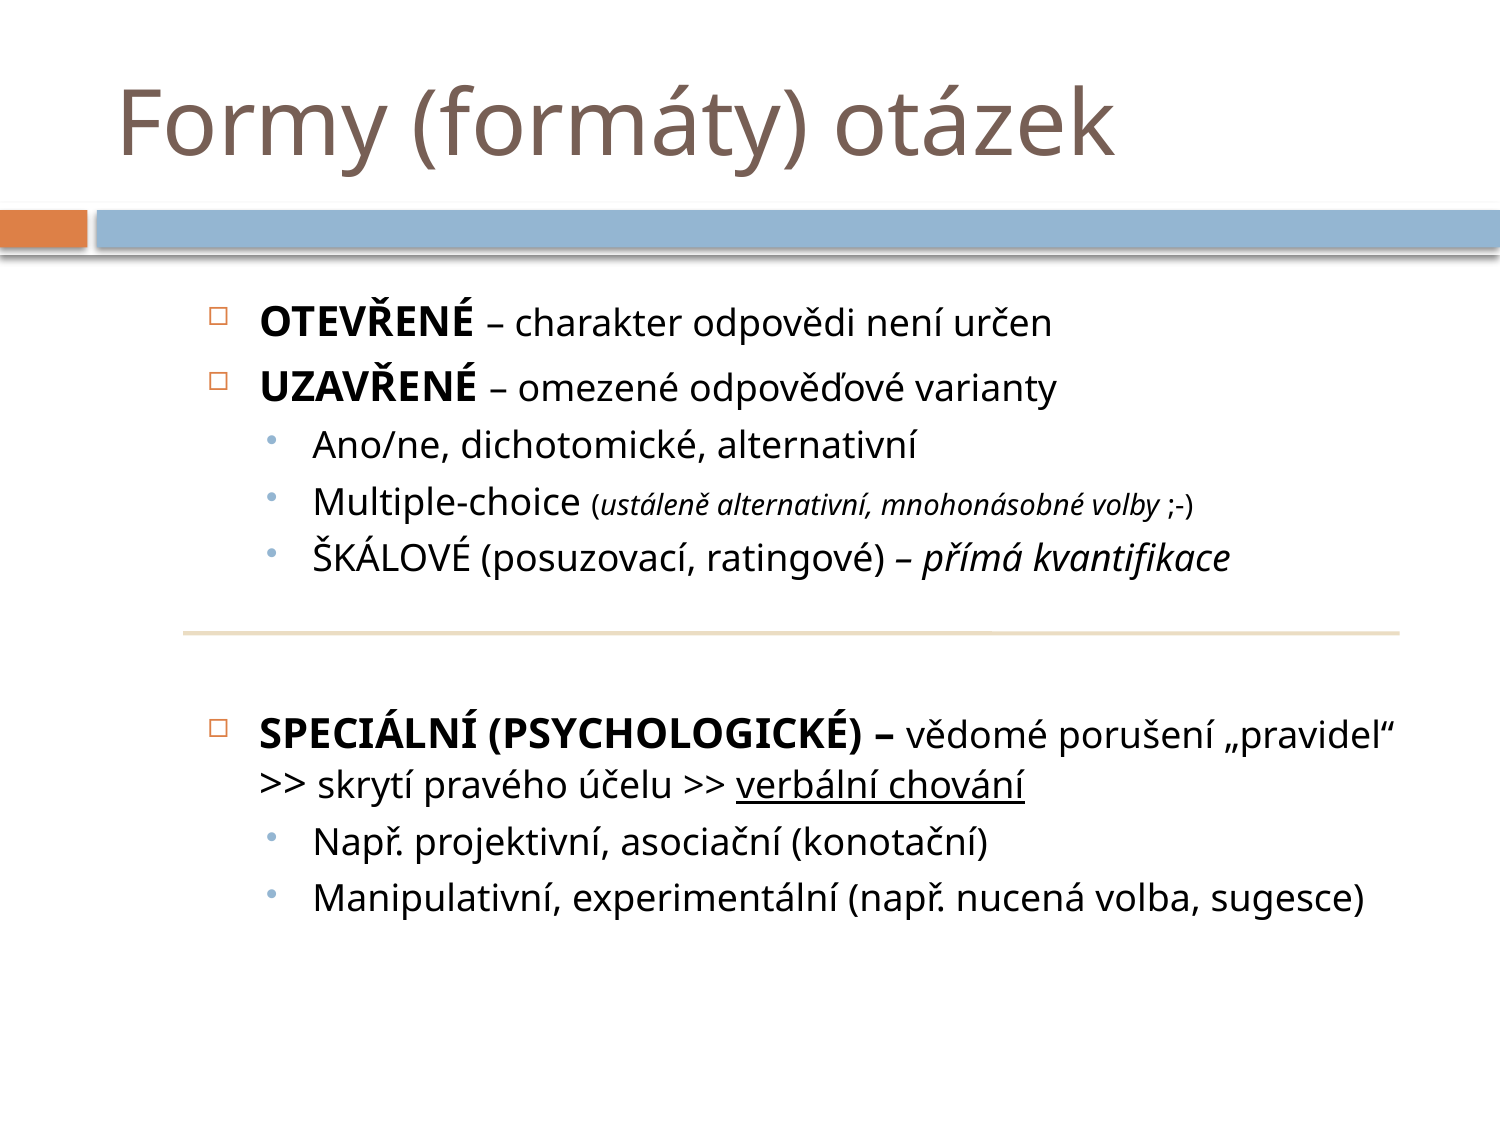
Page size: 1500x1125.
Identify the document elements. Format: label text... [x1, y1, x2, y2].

list OTEVŘENÉ – charakter odpovědi není určen UZAVŘENÉ – omezené odpověďové varianty Ano/ne, dichotomické, alternativní Multiple-choice (ustáleně alternativní, mnohonásobné volby ;-) ŠKÁLOVÉ (posuzovací, ratingové) – přímá kvantifikace SPECIÁLNÍ (PSYCHOLOGICKÉ) – vědomé porušení „pravidel“ >> skrytí pravého účelu >> verbální chování Např. projektivní, asociační (konotační) Manipulativní, experimentální (např. nucená volba, sugesce) [192, 287, 1468, 1000]
title Formy (formáty) otázek [100, 37, 1438, 200]
